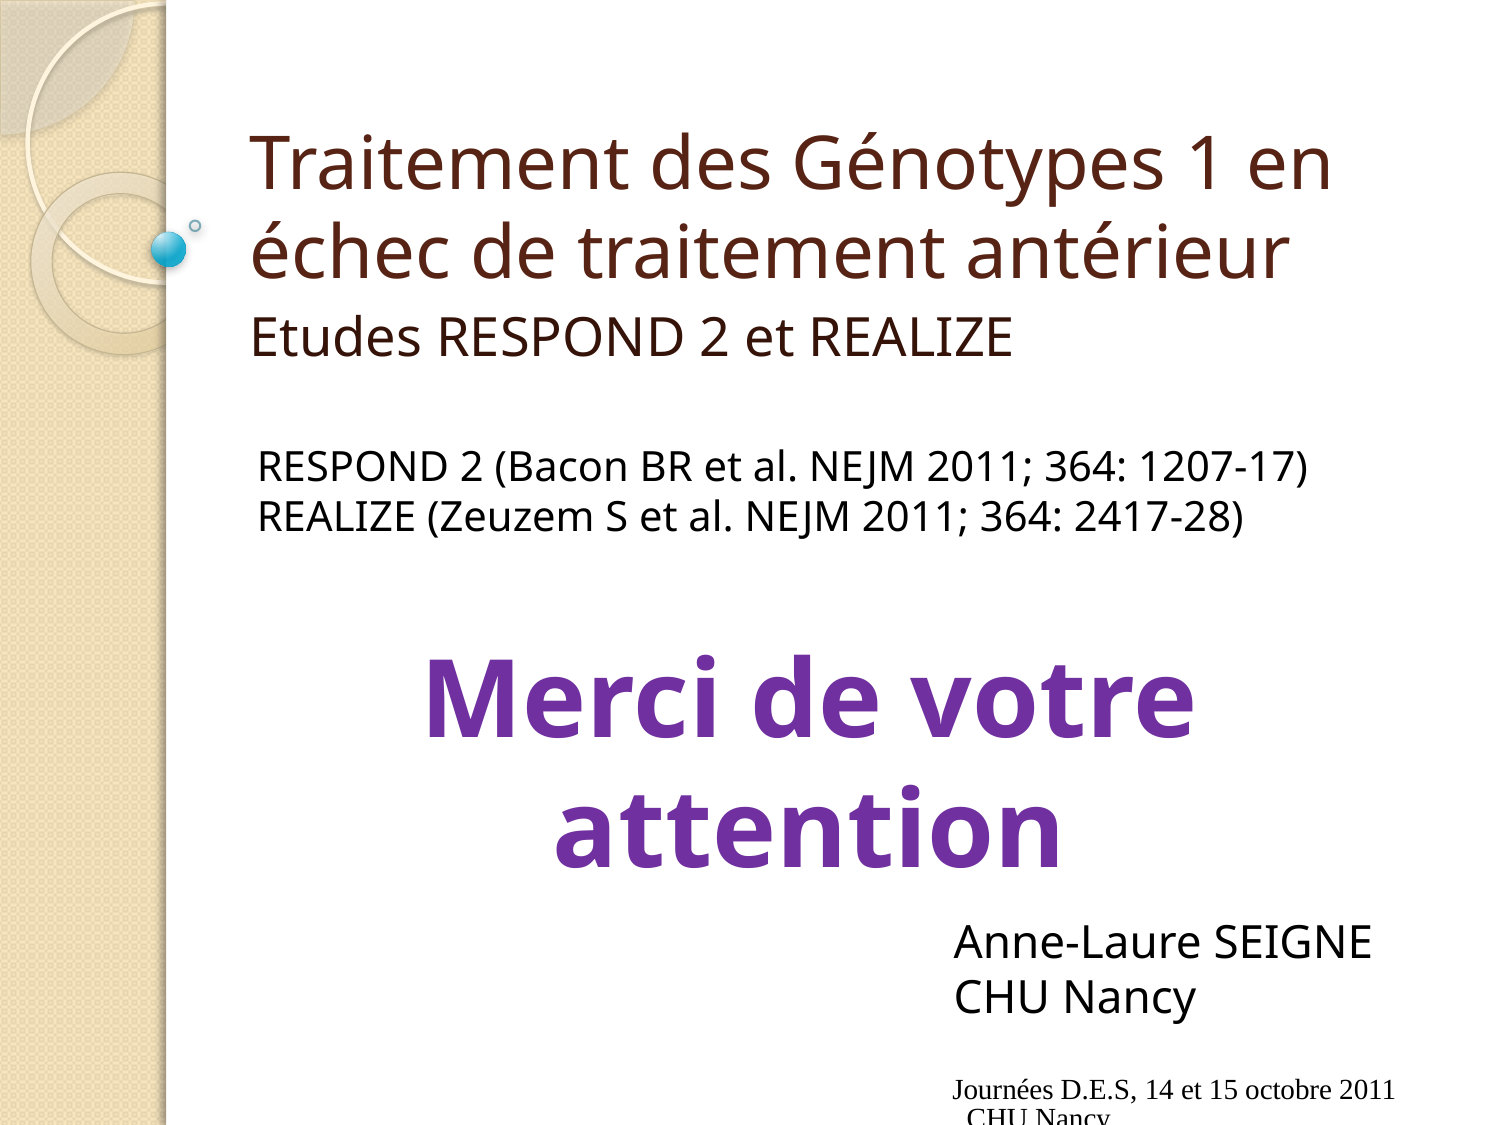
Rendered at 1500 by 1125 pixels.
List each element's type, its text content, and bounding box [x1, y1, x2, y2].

footer Journées D.E.S, 14 et 15 octobre 2011, CHU Nancy [937, 1034, 1413, 1113]
text_box RESPOND 2 (Bacon BR et al. NEJM 2011; 364: 1207-17) REALIZE (Zeuzem S et al. NEJM 2011; 364: 2417-28) [242, 432, 1447, 598]
title Traitement des Génotypes 1 en échec de traitement antérieur [234, 59, 1450, 301]
subtitle Etudes RESPOND 2 et REALIZE [230, 302, 1446, 591]
text_box Anne-Laure SEIGNE CHU Nancy [938, 905, 1436, 1030]
text_box Merci de votre attention [171, 621, 1448, 897]
